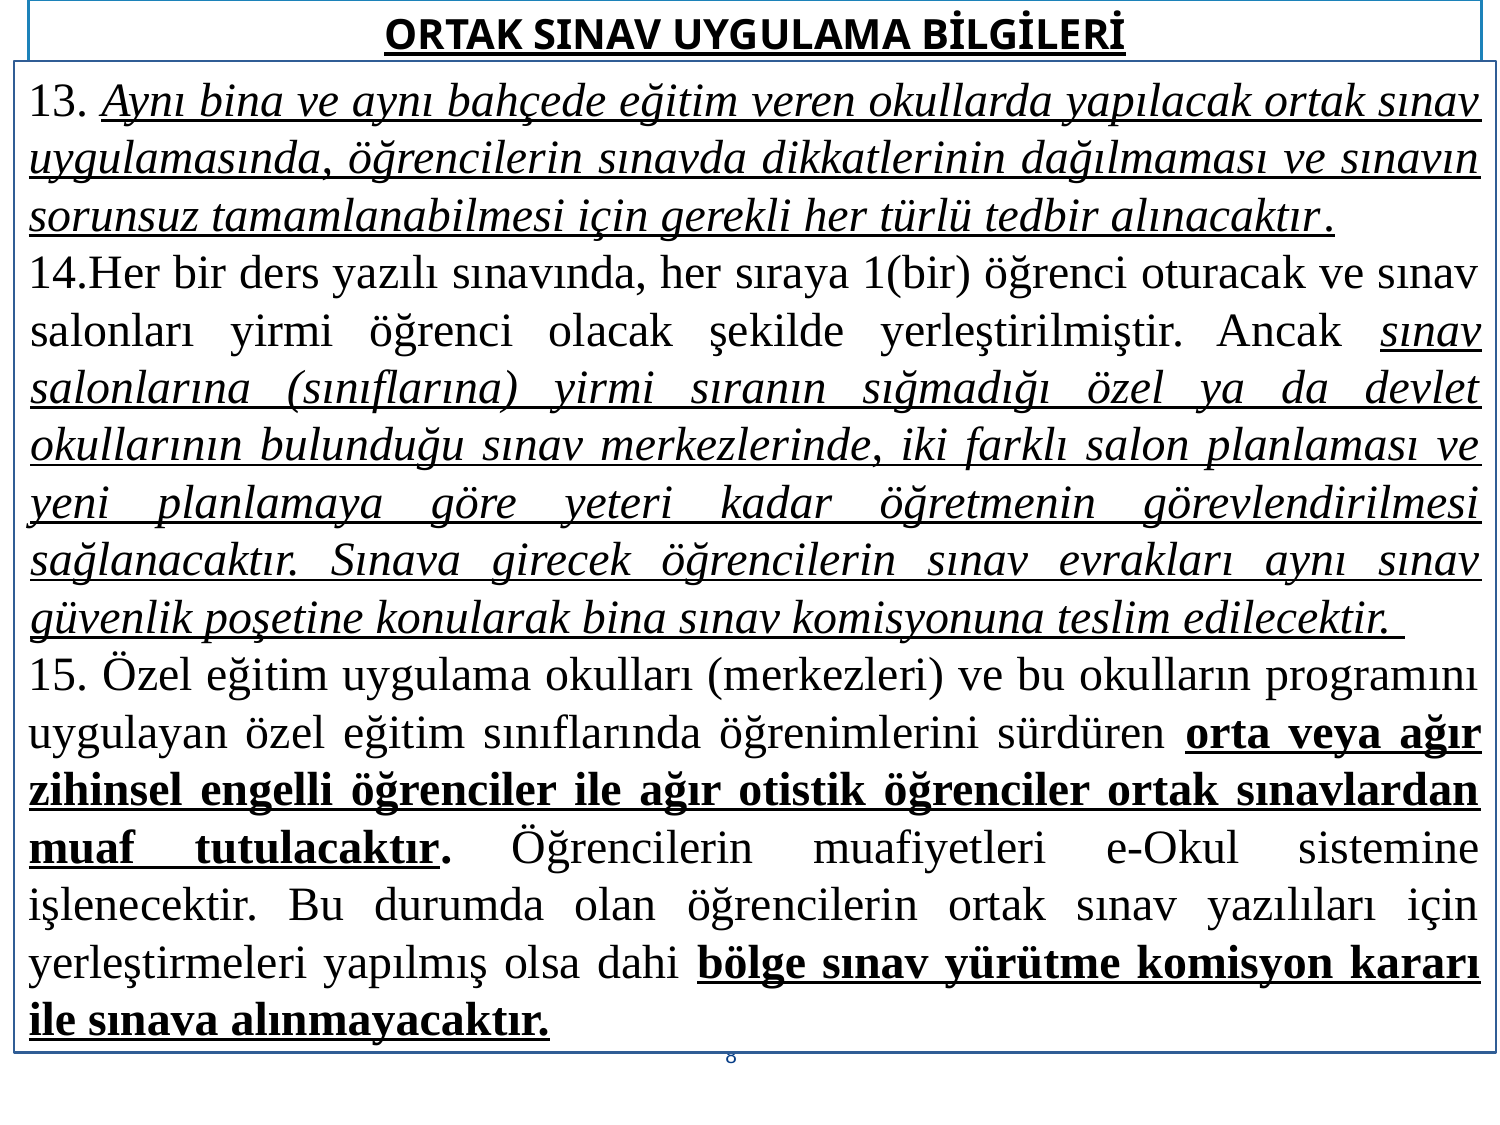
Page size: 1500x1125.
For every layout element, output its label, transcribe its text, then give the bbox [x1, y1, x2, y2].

text_box ORTAK SINAV UYGULAMA BİLGİLERİ [27, 0, 1483, 60]
slide_number 8 [635, 1054, 827, 1086]
text_box 13. Aynı bina ve aynı bahçede eğitim veren okullarda yapılacak ortak sınav uygulamasında, öğrencilerin sınavda dikkatlerinin dağılmaması ve sınavın sorunsuz tamamlanabilmesi için gerekli her türlü tedbir alınacaktır. Her bir ders yazılı sınavında, her sıraya 1(bir) öğrenci oturacak ve sınav salonları yirmi öğrenci olacak şekilde yerleştirilmiştir. Ancak sınav salonlarına (sınıflarına) yirmi sıranın sığmadığı özel ya da devlet okullarının bulunduğu sınav merkezlerinde, iki farklı salon planlaması ve yeni planlamaya göre yeteri kadar öğretmenin görevlendirilmesi sağlanacaktır. Sınava girecek öğrencilerin sınav evrakları aynı sınav güvenlik poşetine konularak bina sınav komisyonuna teslim edilecektir. 15. Özel eğitim uygulama okulları (merkezleri) ve bu okulların programını uygulayan özel eğitim sınıflarında öğrenimlerini sürdüren orta veya ağır zihinsel engelli öğrenciler ile ağır otistik öğrenciler ortak sınavlardan muaf tutulacaktır. Öğrencilerin muafiyetleri e-Okul sistemine işlenecektir. Bu durumda olan öğrencilerin ortak sınav yazılıları için yerleştirmeleri yapılmış olsa dahi bölge sınav yürütme komisyon kararı ile sınava alınmayacaktır. [13, 60, 1497, 1054]
